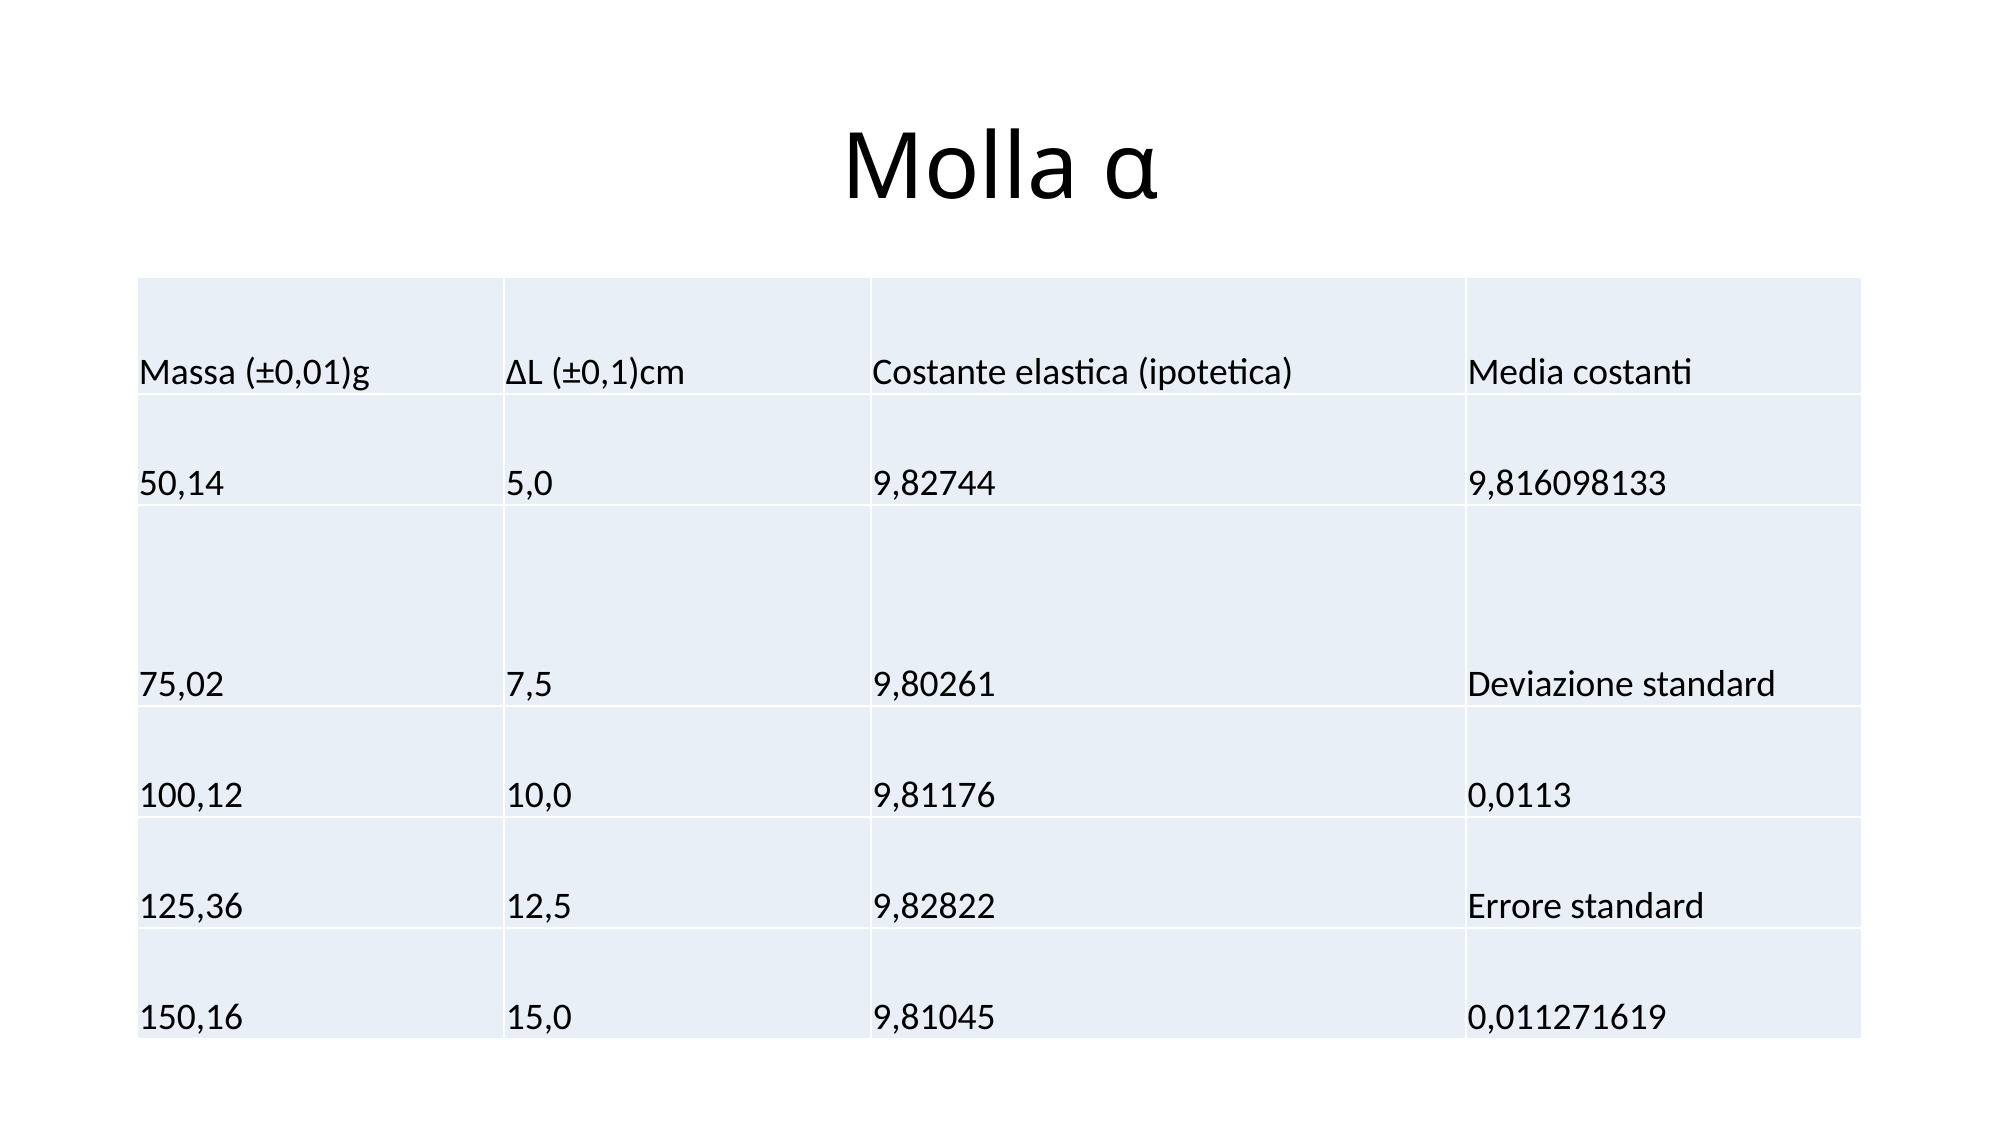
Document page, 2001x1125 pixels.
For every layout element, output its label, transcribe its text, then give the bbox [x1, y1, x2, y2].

table_header Massa (±0,01)g [138, 278, 503, 393]
table_cell 0,011271619 [1467, 929, 1861, 1038]
table_cell 5,0 [505, 395, 870, 504]
table_cell 50,14 [138, 395, 503, 504]
table_header Costante elastica (ipotetica) [872, 278, 1465, 393]
table_header ΔL (±0,1)cm [505, 278, 870, 393]
table_cell 15,0 [505, 929, 870, 1038]
table_header Media costanti [1467, 278, 1861, 393]
table_cell 75,02 [138, 506, 503, 705]
table_cell Deviazione standard [1467, 506, 1861, 705]
table_cell 9,816098133 [1467, 395, 1861, 504]
table_cell 100,12 [138, 707, 503, 816]
table_cell 10,0 [505, 707, 870, 816]
table_cell 150,16 [138, 929, 503, 1038]
table_cell Errore standard [1467, 818, 1861, 927]
table_cell 9,82822 [872, 818, 1465, 927]
table_cell 9,82744 [872, 395, 1465, 504]
table_cell 12,5 [505, 818, 870, 927]
table_cell 9,81176 [872, 707, 1465, 816]
table_cell 9,81045 [872, 929, 1465, 1038]
title Molla α [137, 59, 1863, 276]
table_cell 9,80261 [872, 506, 1465, 705]
table_cell 125,36 [138, 818, 503, 927]
table_cell 7,5 [505, 506, 870, 705]
table_cell 0,0113 [1467, 707, 1861, 816]
